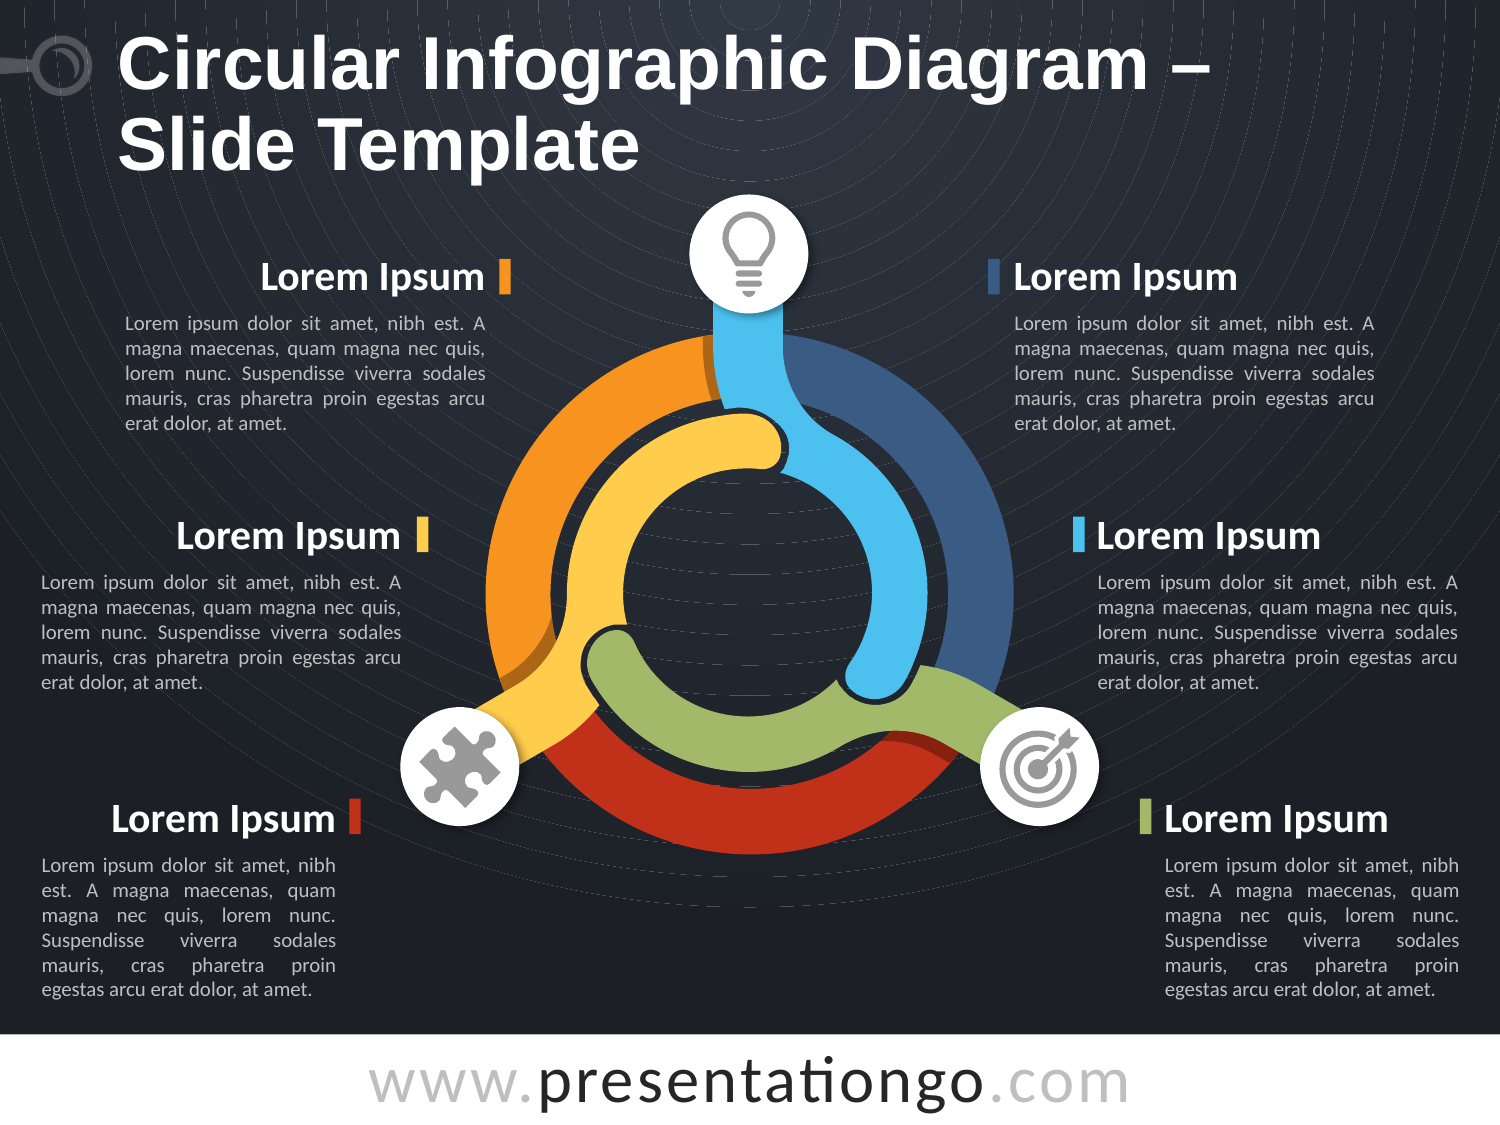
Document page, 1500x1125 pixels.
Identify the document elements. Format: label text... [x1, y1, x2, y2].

text_box [1072, 516, 1086, 553]
text_box [783, 334, 1014, 693]
text_box [498, 258, 512, 295]
text_box [485, 336, 711, 678]
text_box [348, 798, 362, 835]
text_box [1013, 240, 1375, 444]
text_box [742, 290, 756, 297]
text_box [124, 240, 486, 444]
text_box [987, 258, 1001, 295]
text_box [689, 194, 809, 314]
text_box [1027, 727, 1080, 780]
text_box [543, 712, 953, 855]
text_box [1096, 499, 1459, 703]
text_box [722, 211, 776, 267]
text_box [416, 516, 429, 553]
text_box [400, 707, 520, 827]
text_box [1164, 782, 1460, 1011]
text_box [40, 782, 337, 1011]
text_box [702, 334, 721, 401]
title Circular Infographic Diagram – Slide Template [103, 17, 1397, 139]
text_box [419, 726, 501, 808]
text_box [735, 280, 763, 287]
text_box [735, 270, 763, 277]
text_box [1139, 798, 1152, 835]
text_box [980, 707, 1100, 827]
text_box [879, 731, 959, 764]
text_box [499, 615, 556, 691]
text_box [713, 310, 928, 700]
text_box [587, 629, 1020, 772]
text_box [39, 499, 402, 703]
text_box [999, 730, 1077, 808]
text_box [480, 413, 782, 760]
